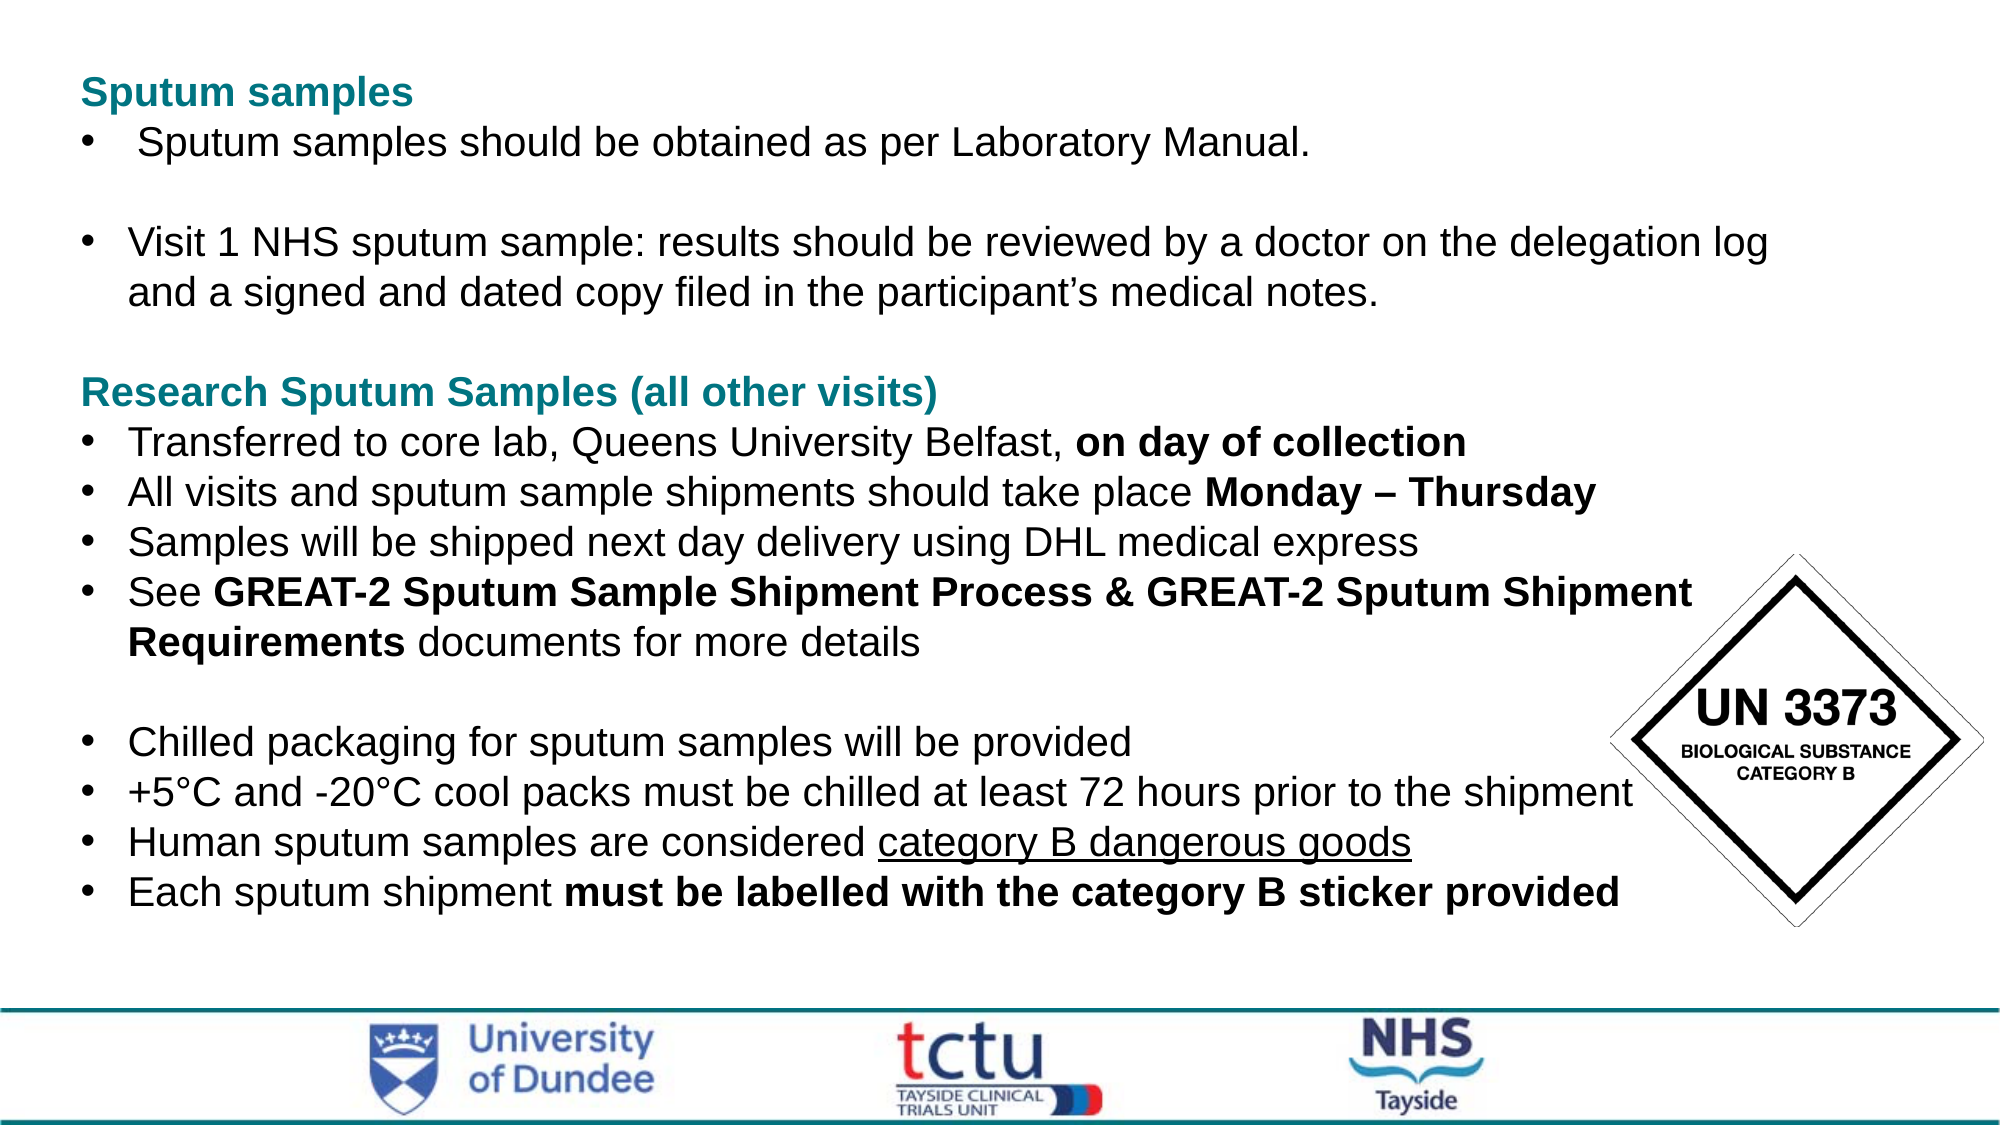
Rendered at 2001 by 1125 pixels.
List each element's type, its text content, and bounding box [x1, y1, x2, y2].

picture [1610, 553, 1984, 928]
text_box Sputum samples Sputum samples should be obtained as per Laboratory Manual. Visit 1 NHS sputum sample: results should be reviewed by a doctor on the delegation log and a signed and dated copy filed in the participant’s medical notes. Research Sputum Samples (all other visits) Transferred to core lab, Queens University Belfast, on day of collection All visits and sputum sample shipments should take place Monday – Thursday Samples will be shipped next day delivery using DHL medical express See GREAT-2 Sputum Sample Shipment Process & GREAT-2 Sputum Shipment Requirements documents for more details Chilled packaging for sputum samples will be provided +5°C and -20°C cool packs must be chilled at least 72 hours prior to the shipment Human sputum samples are considered category B dangerous goods Each sputum shipment must be labelled with the category B sticker provided [65, 57, 1827, 1008]
picture [0, 1008, 2000, 1125]
